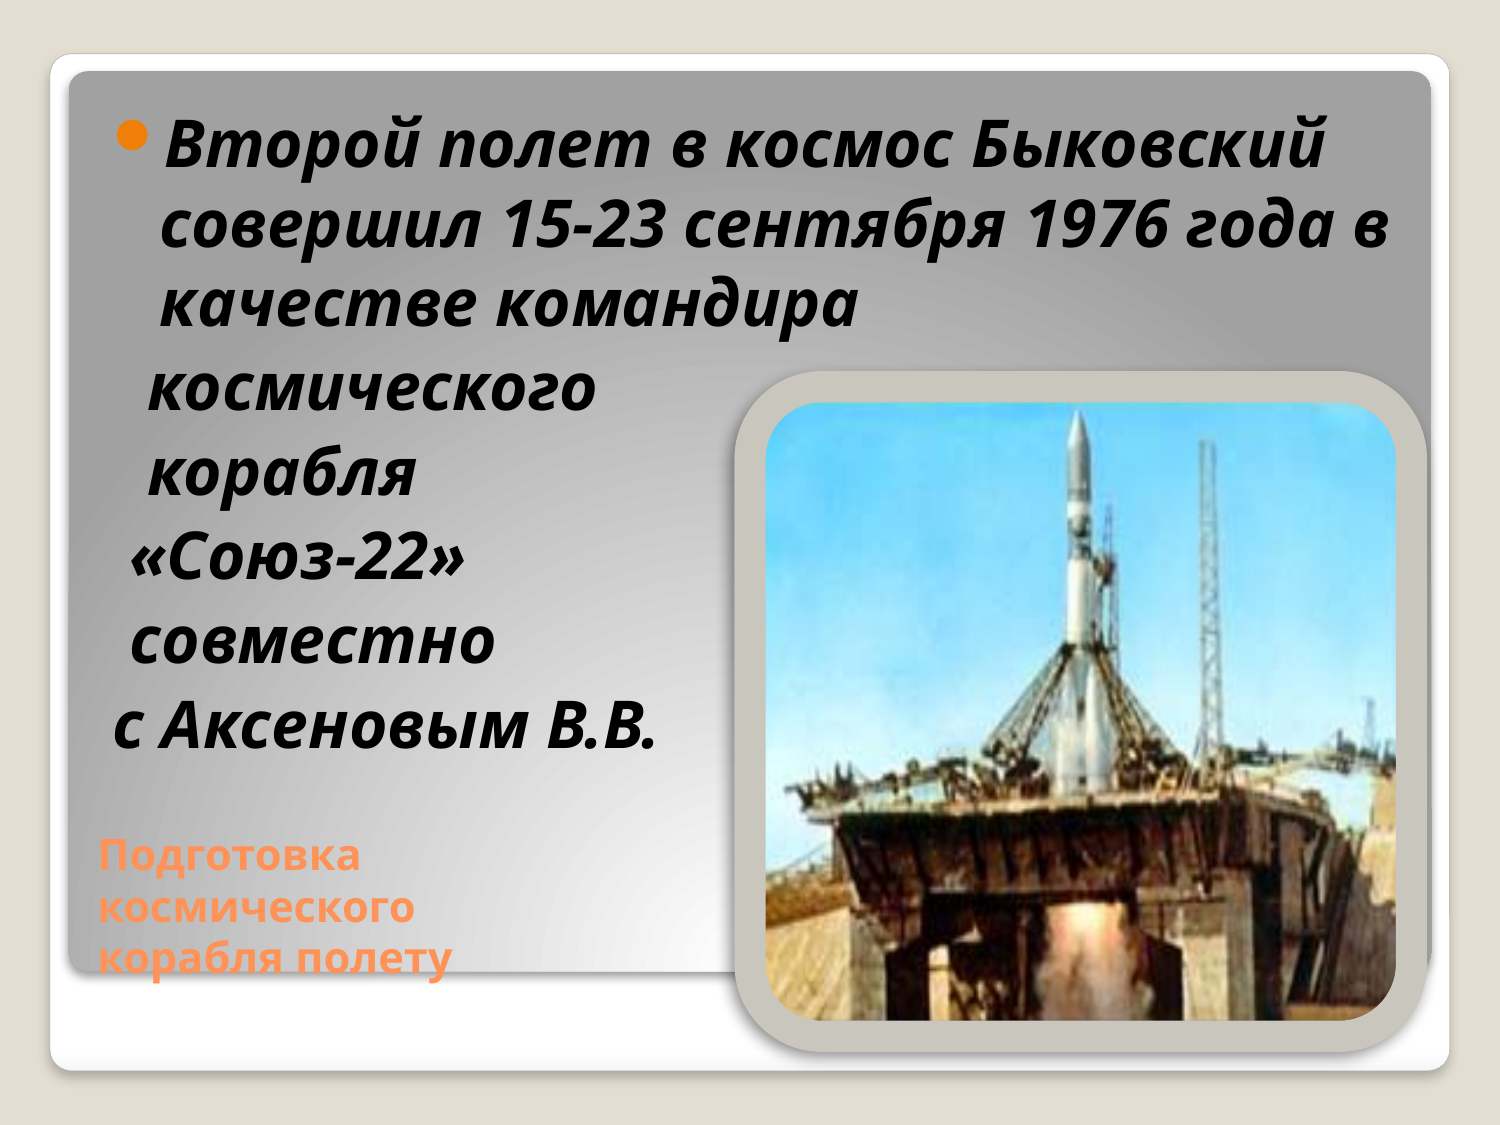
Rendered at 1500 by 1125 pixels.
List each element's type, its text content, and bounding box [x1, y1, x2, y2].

picture [749, 386, 1412, 1037]
list Второй полет в космос Быковский совершил 15-23 сентября 1976 года в качестве командира космического корабля «Союз-22» совместно с Аксеновым В.В. [82, 86, 1426, 775]
title Подготовка космического корабля полету [82, 817, 721, 991]
